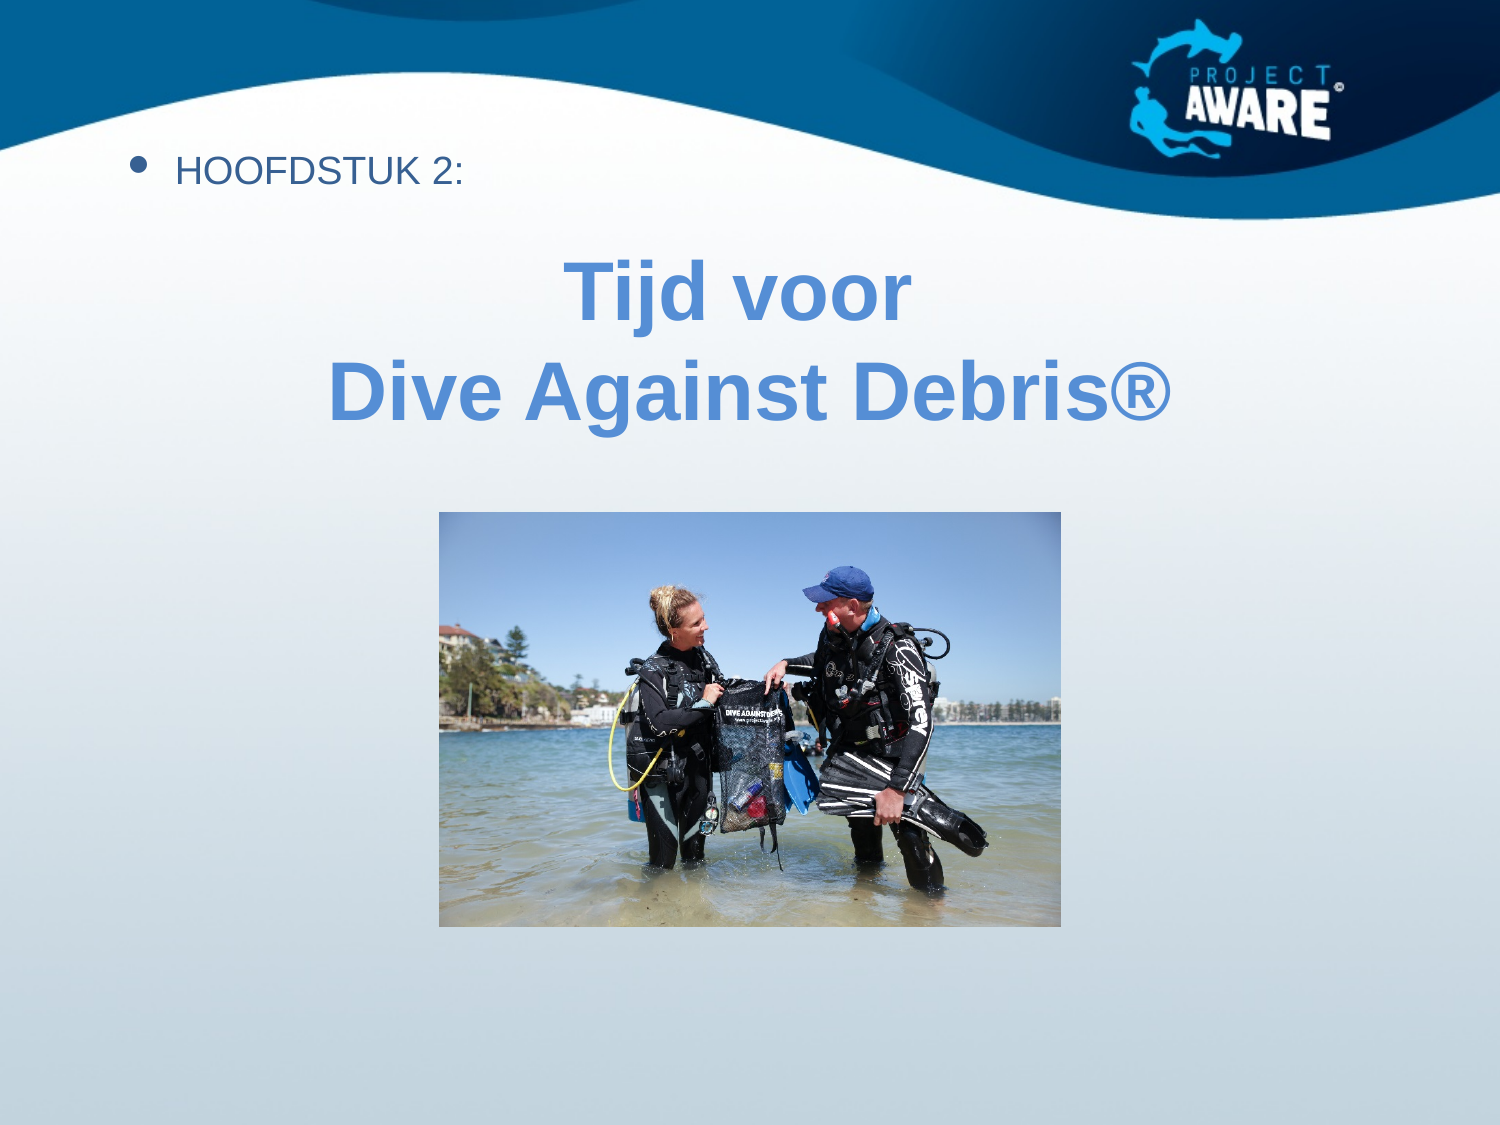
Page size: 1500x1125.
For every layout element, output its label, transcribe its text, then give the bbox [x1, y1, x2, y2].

title Tijd voor Dive Against Debris® [112, 224, 1388, 450]
list HOOFDSTUK 2: [112, 137, 738, 200]
picture [0, 0, 1500, 1125]
